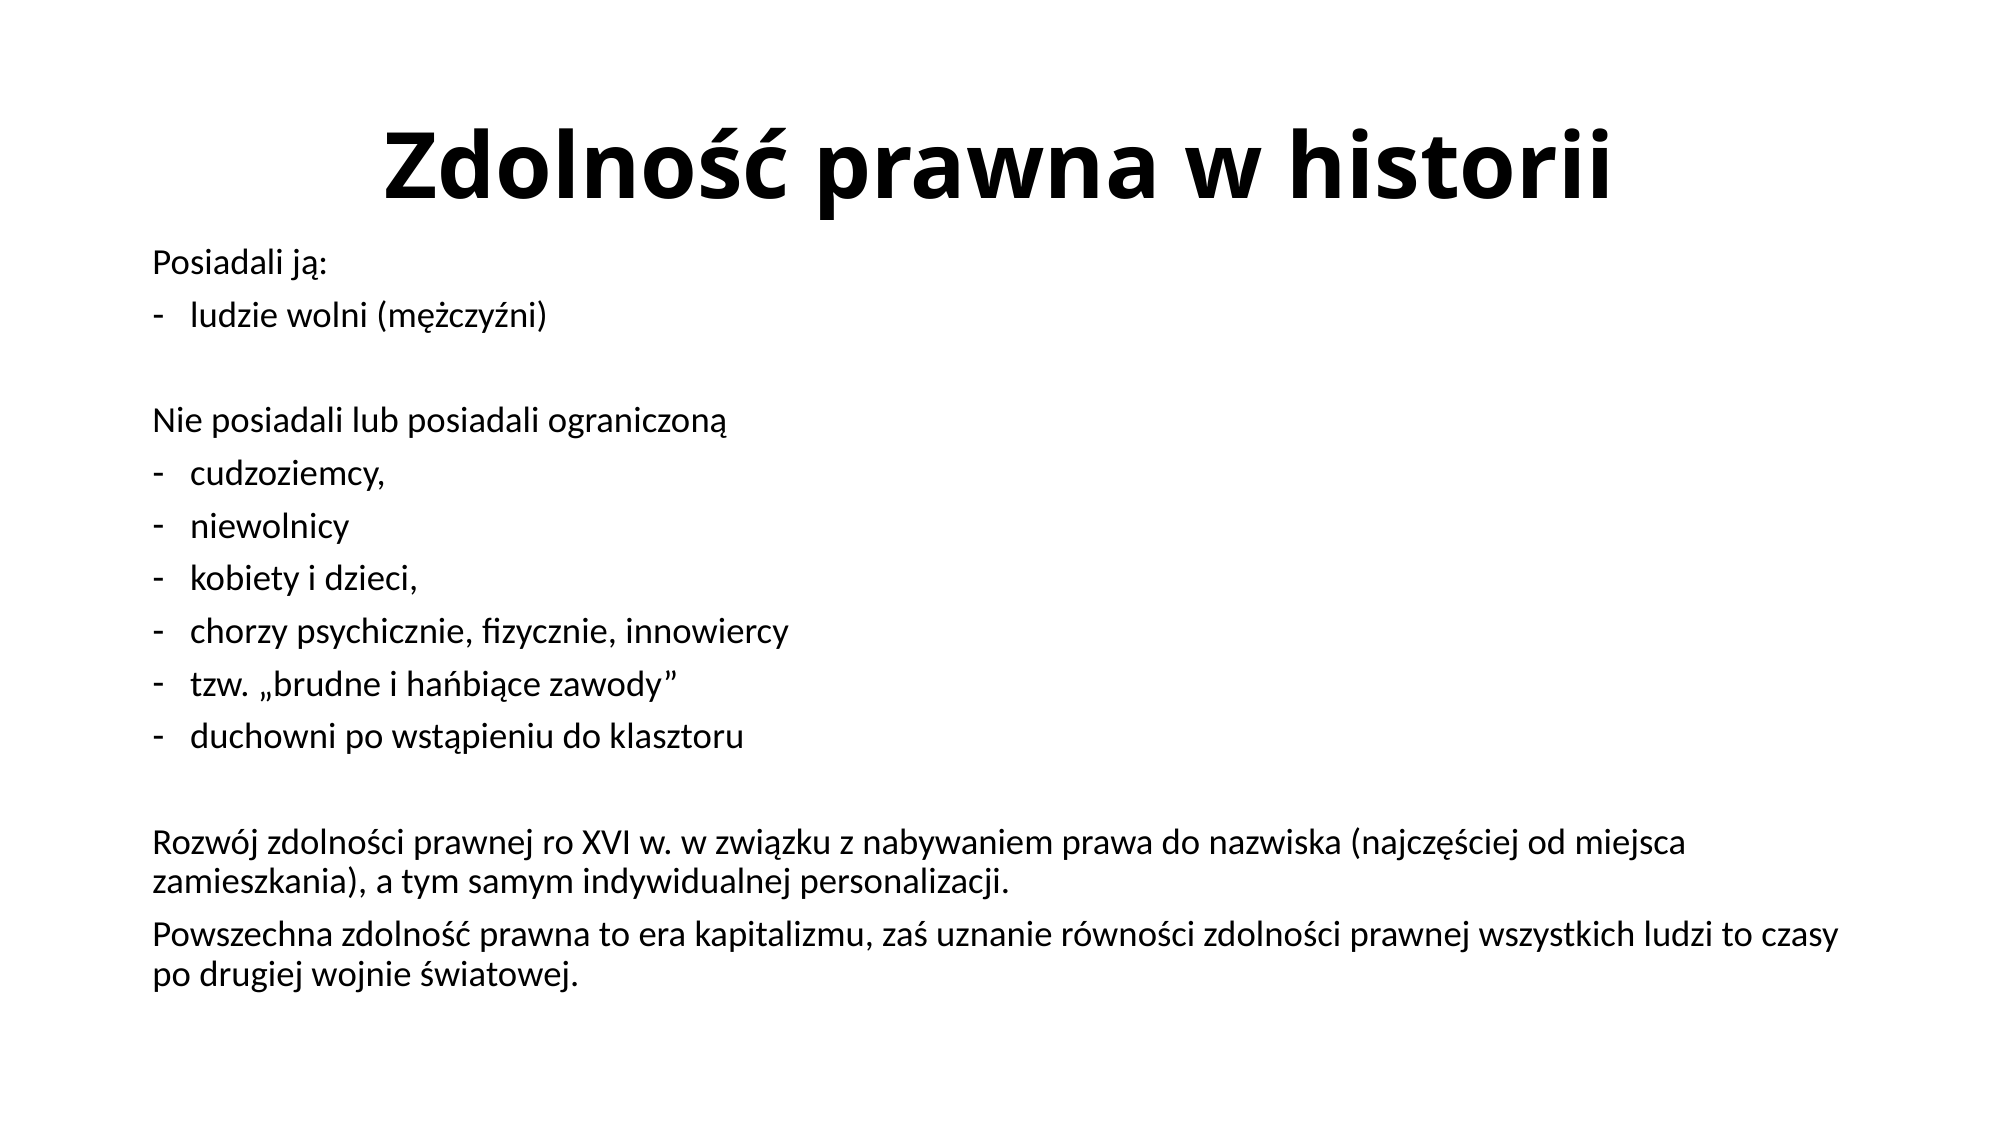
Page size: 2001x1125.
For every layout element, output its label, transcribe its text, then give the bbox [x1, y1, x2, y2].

title Zdolność prawna w historii [137, 59, 1863, 235]
list Posiadali ją: ludzie wolni (mężczyźni) Nie posiadali lub posiadali ograniczoną cudzoziemcy, niewolnicy kobiety i dzieci, chorzy psychicznie, fizycznie, innowiercy tzw. „brudne i hańbiące zawody” duchowni po wstąpieniu do klasztoru Rozwój zdolności prawnej ro XVI w. w związku z nabywaniem prawa do nazwiska (najczęściej od miejsca zamieszkania), a tym samym indywidualnej personalizacji. Powszechna zdolność prawna to era kapitalizmu, zaś uznanie równości zdolności prawnej wszystkich ludzi to czasy po drugiej wojnie światowej. [137, 235, 1863, 1014]
